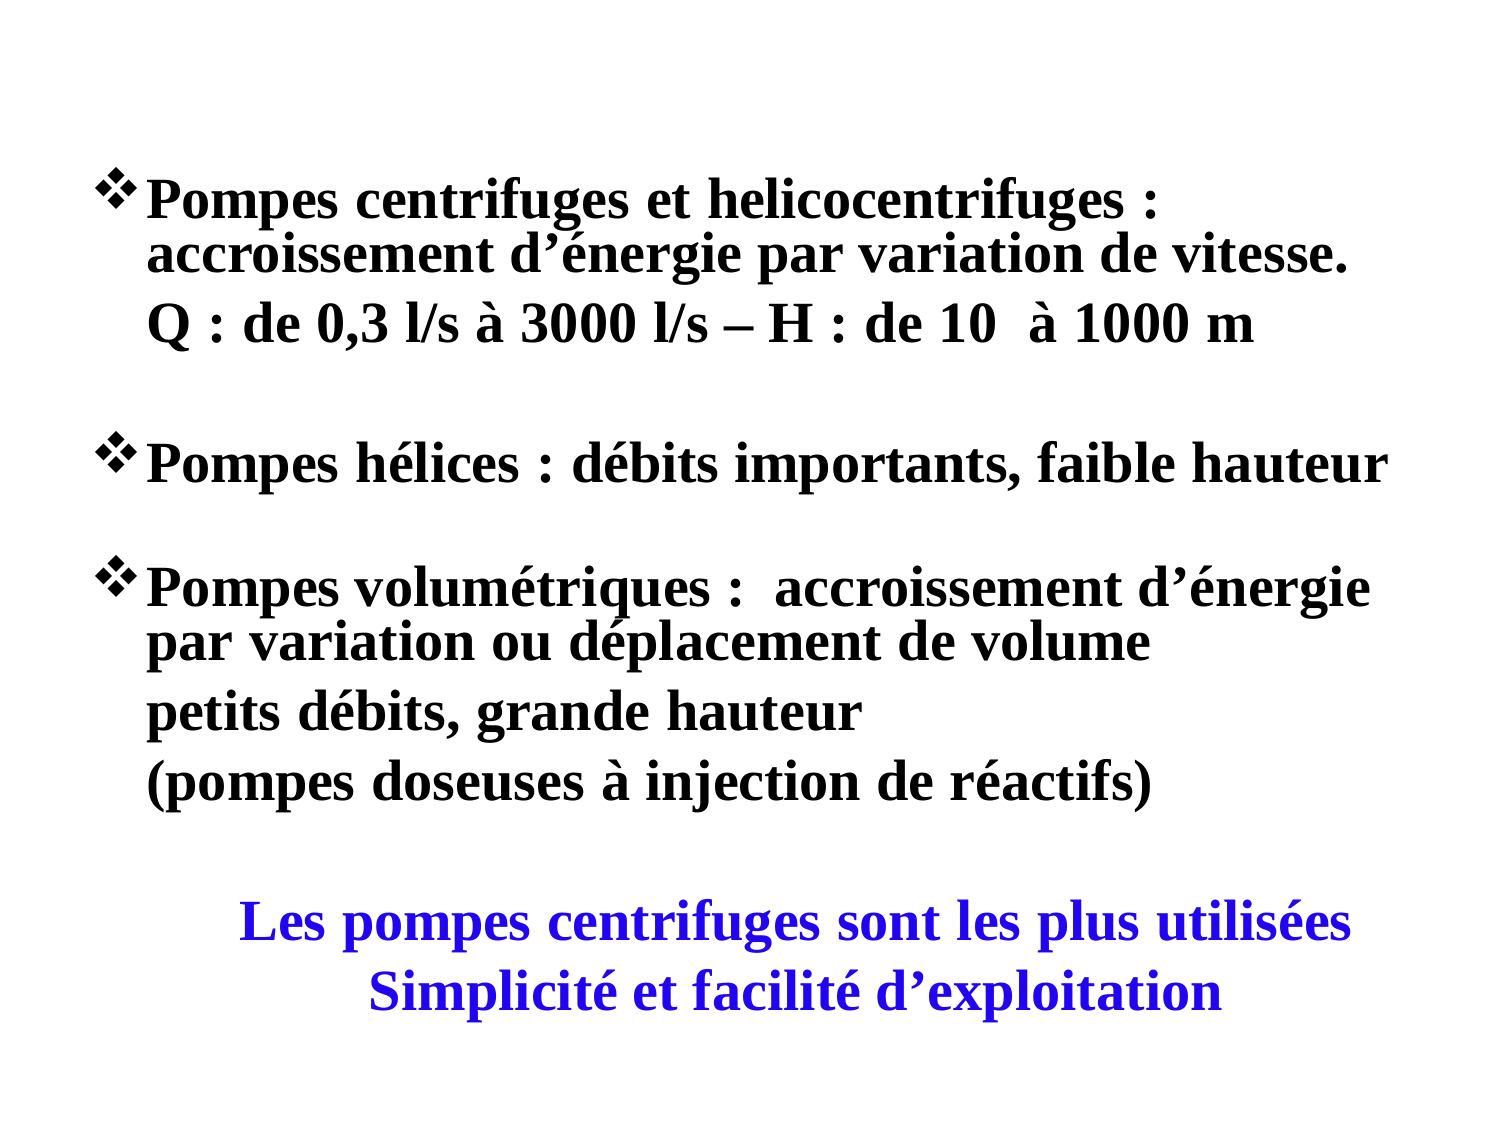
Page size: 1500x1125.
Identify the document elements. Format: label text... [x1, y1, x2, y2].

text_box Pompes centrifuges et helicocentrifuges : accroissement d’énergie par variation de vitesse. Q : de 0,3 l/s à 3000 l/s – H : de 10 à 1000 m Pompes hélices : débits importants, faible hauteur Pompes volumétriques : accroissement d’énergie par variation ou déplacement de volume petits débits, grande hauteur (pompes doseuses à injection de réactifs) Les pompes centrifuges sont les plus utilisées Simplicité et facilité d’exploitation [87, 176, 1438, 1023]
